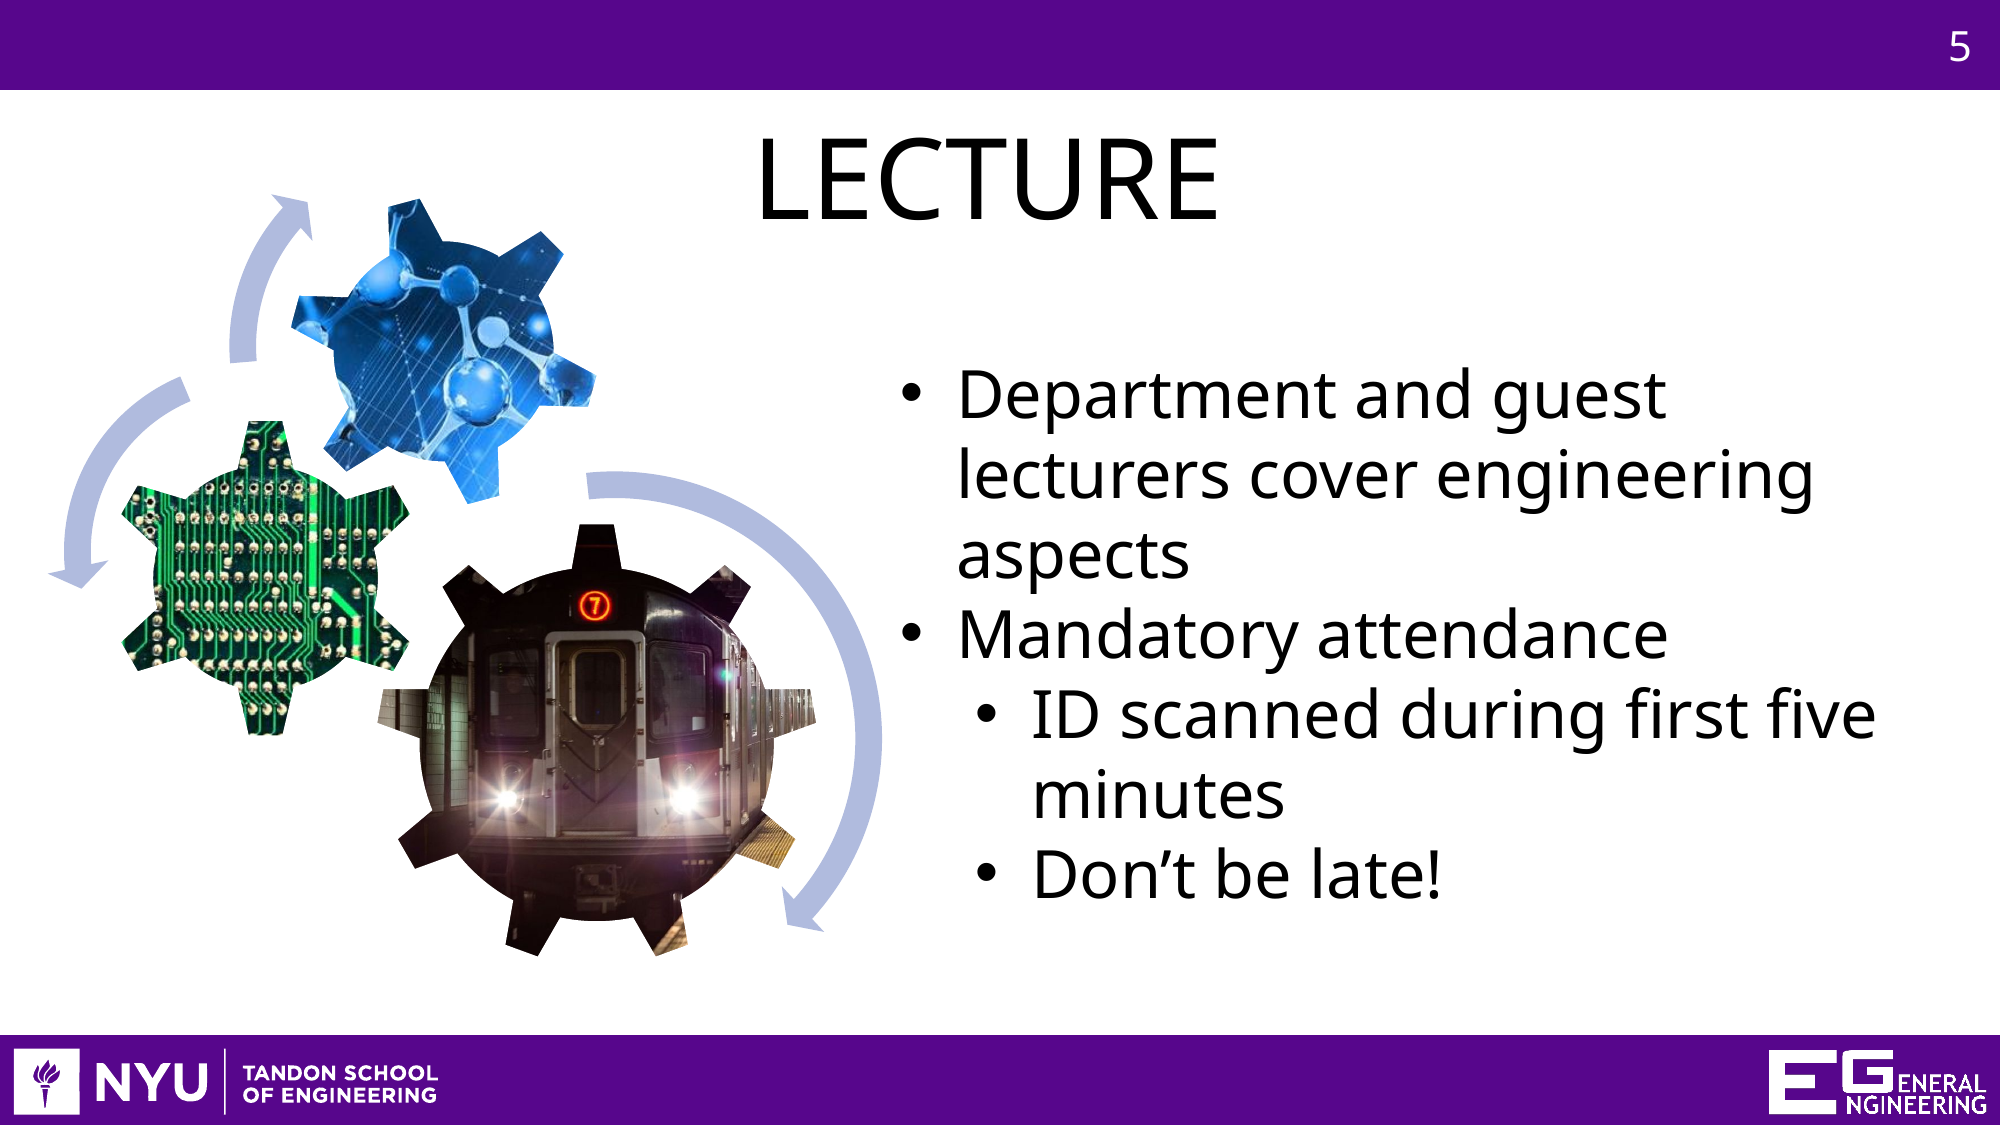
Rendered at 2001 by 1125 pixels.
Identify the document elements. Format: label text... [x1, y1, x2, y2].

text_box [0, 156, 990, 967]
picture [1752, 1033, 2000, 1125]
text_box 5 [1933, 12, 2000, 77]
text_box Department and guest lecturers cover engineering aspects Mandatory attendance ID scanned during first five minutes Don’t be late! [990, 344, 1967, 919]
picture [13, 1048, 438, 1115]
text_box [0, 1034, 1752, 1125]
text_box [0, 0, 2000, 91]
title LECTURE [42, 92, 1934, 252]
